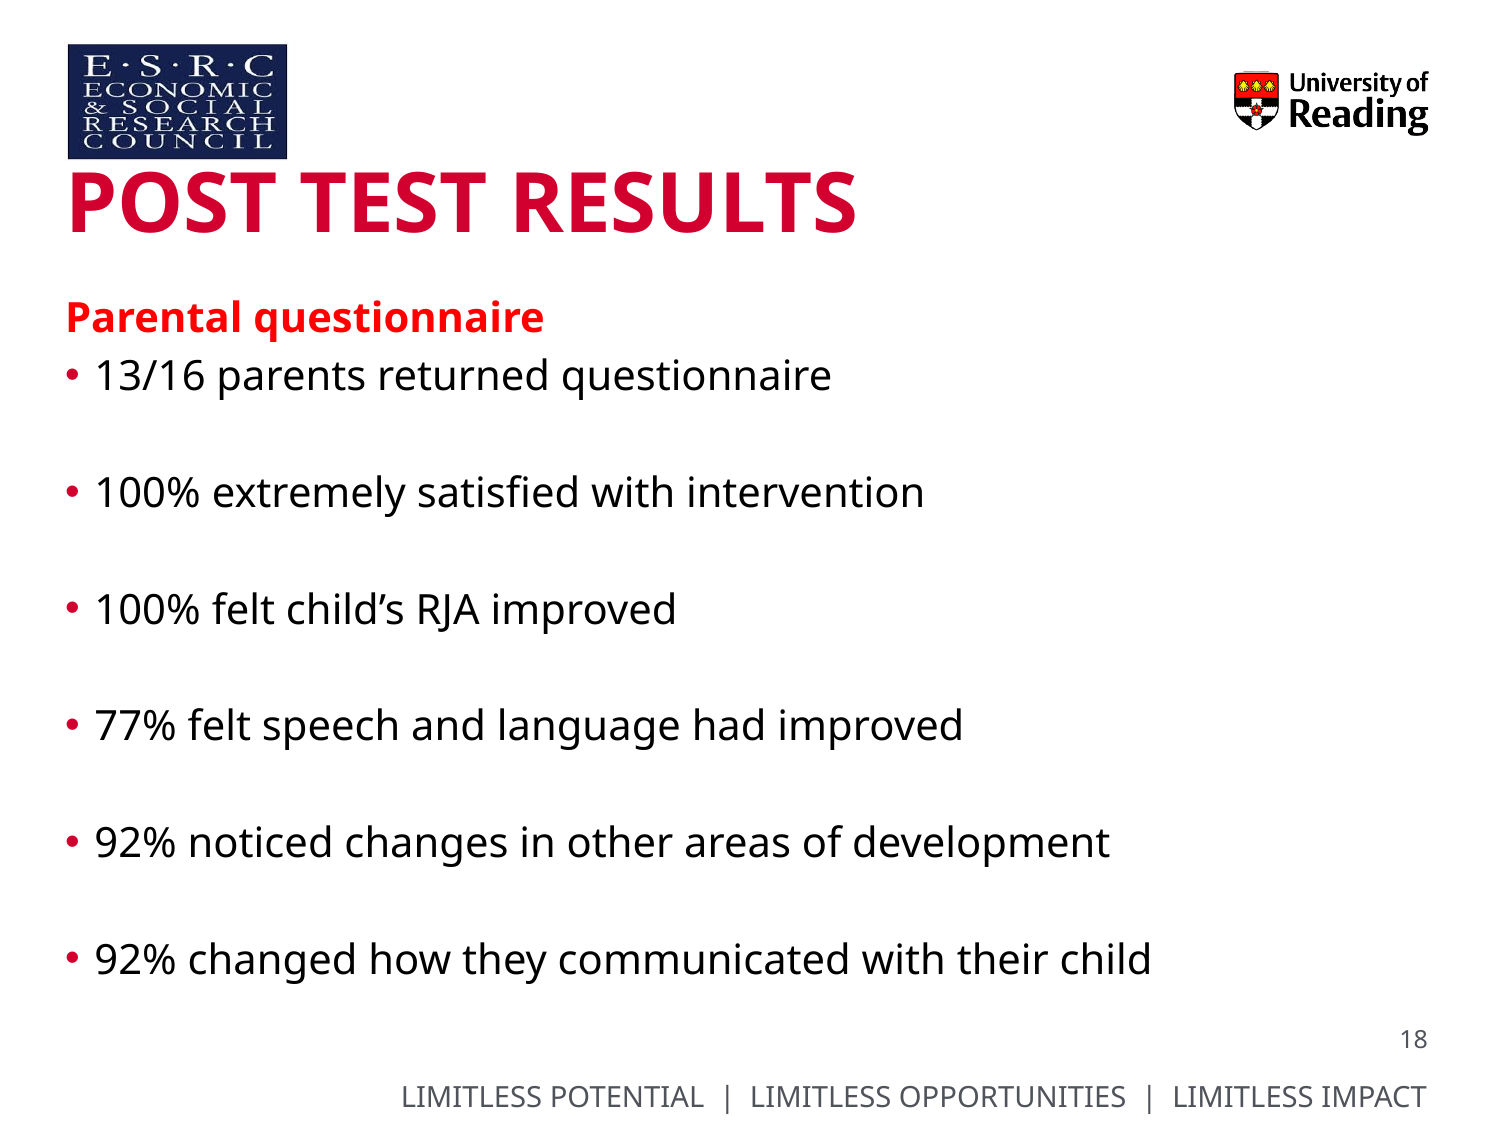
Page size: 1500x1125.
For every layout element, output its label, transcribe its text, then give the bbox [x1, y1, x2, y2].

picture [64, 42, 290, 162]
list Parental questionnaire 13/16 parents returned questionnaire 100% extremely satisfied with intervention 100% felt child’s RJA improved 77% felt speech and language had improved 92% noticed changes in other areas of development 92% changed how they communicated with their child [64, 290, 1424, 941]
picture [1234, 71, 1429, 136]
slide_number 18 [1316, 1023, 1428, 1065]
title Post test results [64, 113, 1424, 250]
